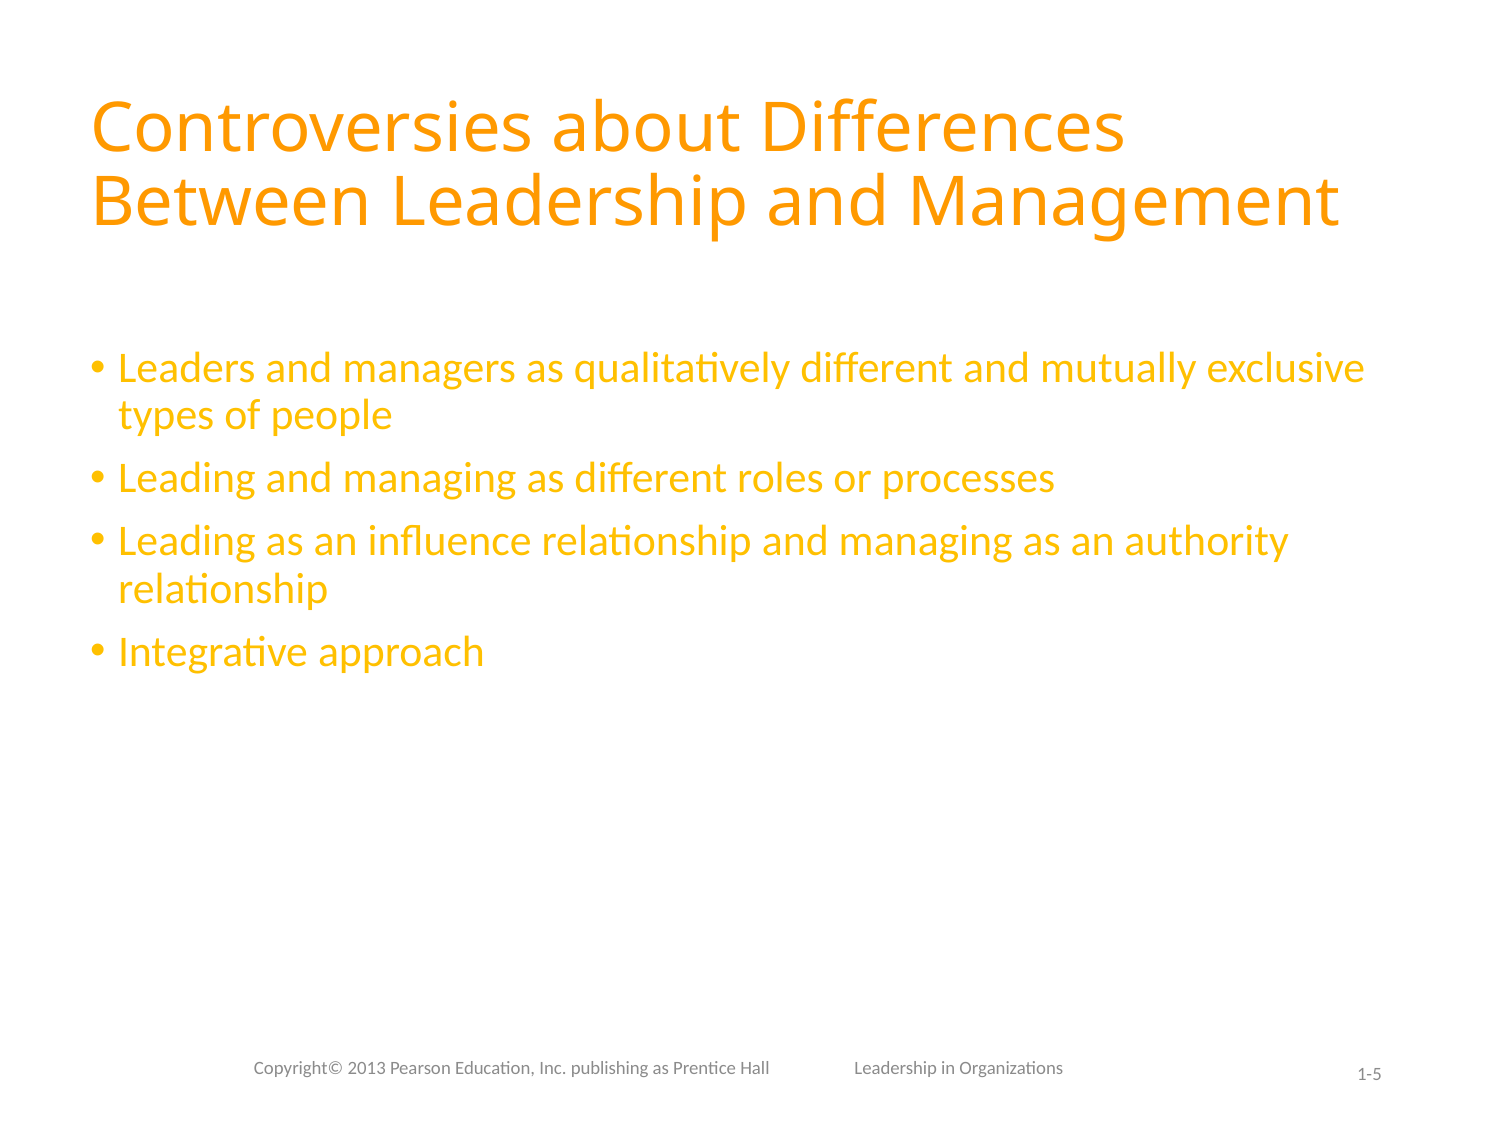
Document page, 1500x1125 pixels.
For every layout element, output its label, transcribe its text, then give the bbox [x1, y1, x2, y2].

slide_number 1-5 [1059, 1042, 1397, 1103]
title Controversies about Differences Between Leadership and Management [75, 45, 1425, 288]
footer Copyright© 2013 Pearson Education, Inc. publishing as Prentice Hall Leadership in Organizations [0, 1037, 1325, 1098]
list Leaders and managers as qualitatively different and mutually exclusive types of people Leading and managing as different roles or processes Leading as an influence relationship and managing as an authority relationship Integrative approach [75, 337, 1425, 1035]
